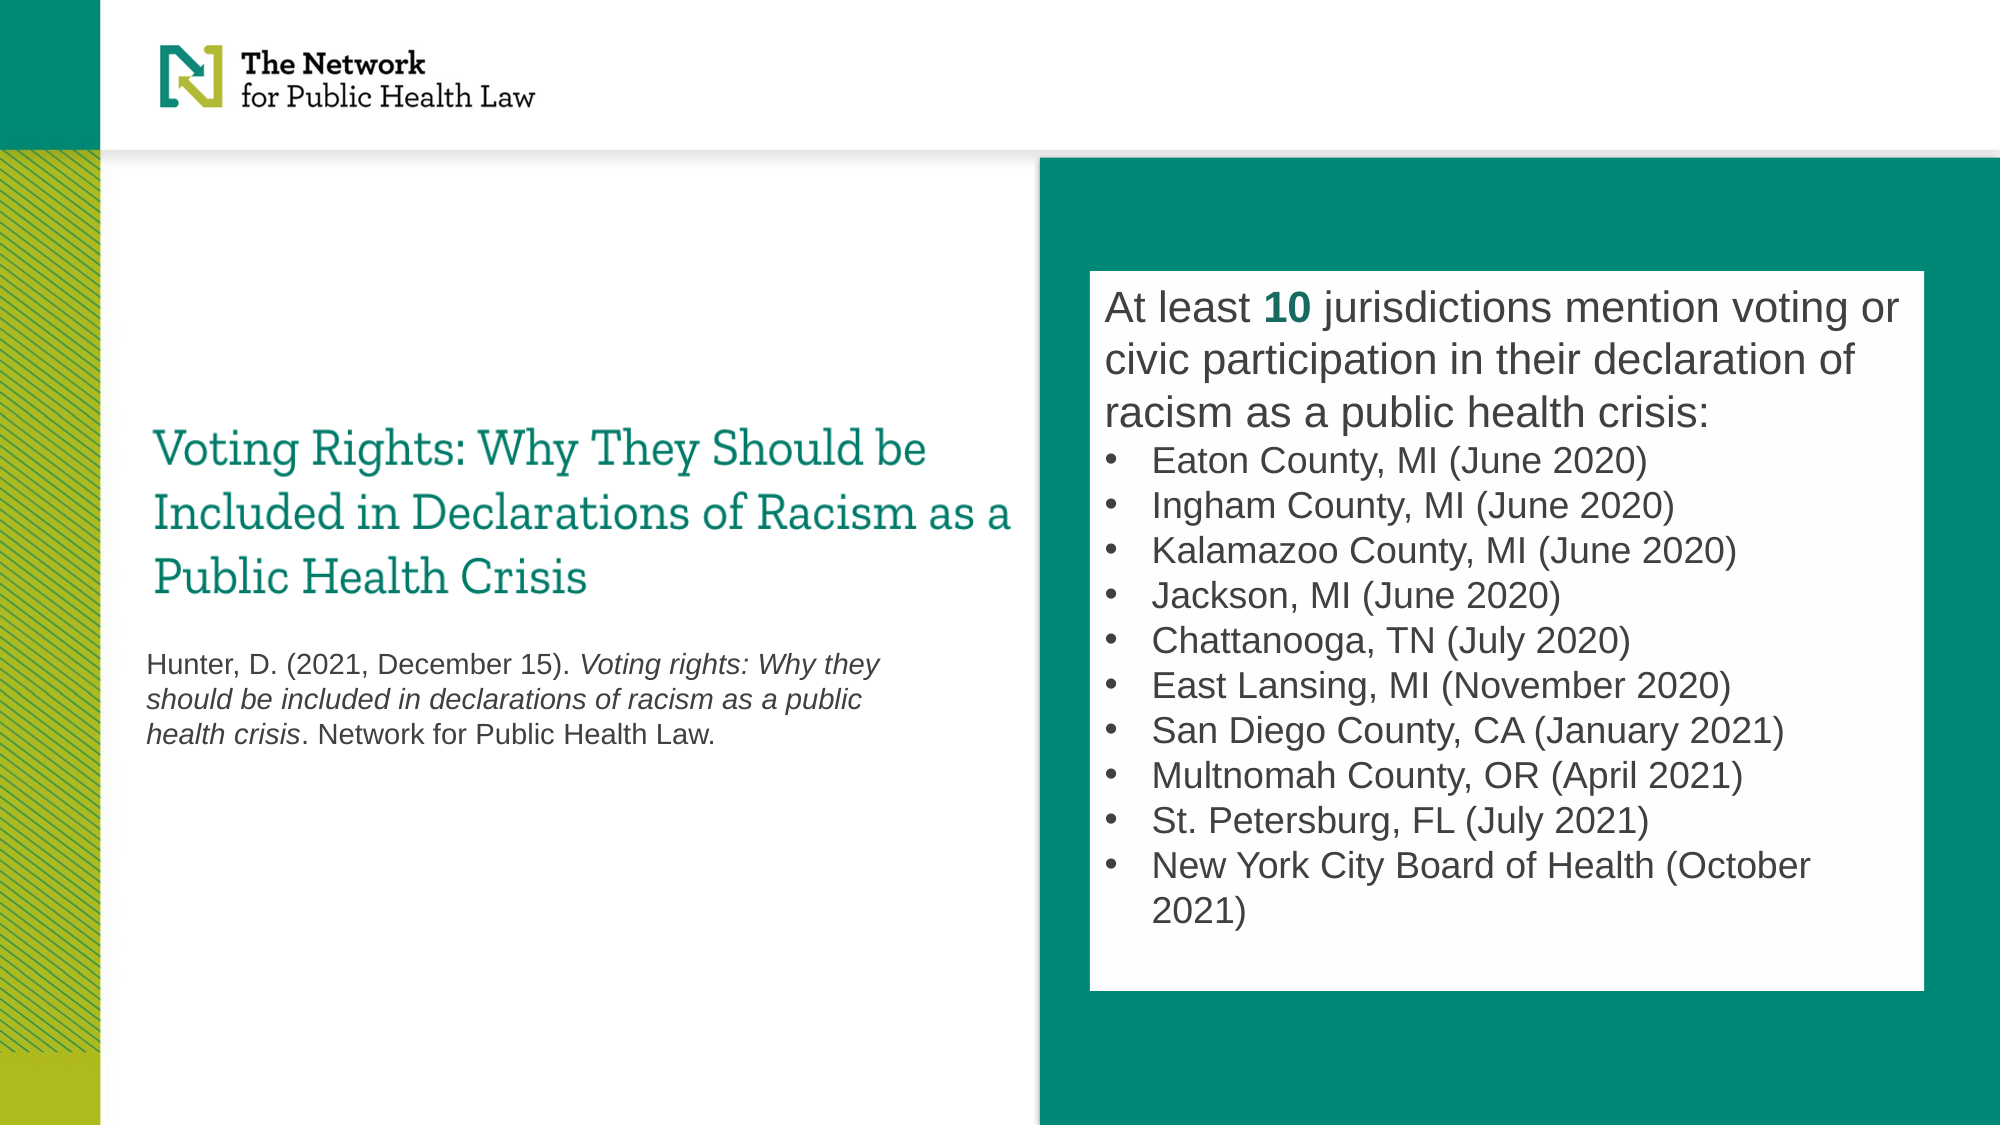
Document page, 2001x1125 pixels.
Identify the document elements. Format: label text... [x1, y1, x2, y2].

picture [0, 0, 2000, 1125]
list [131, 407, 1023, 606]
text_box At least 10 jurisdictions mention voting or civic participation in their declaration of racism as a public health crisis: Eaton County, MI (June 2020) Ingham County, MI (June 2020) Kalamazoo County, MI (June 2020) Jackson, MI (June 2020) Chattanooga, TN (July 2020) East Lansing, MI (November 2020) San Diego County, CA (January 2021) Multnomah County, OR (April 2021) St. Petersburg, FL (July 2021) New York City Board of Health (October 2021) [1089, 271, 1925, 991]
text_box Hunter, D. (2021, December 15). Voting rights: Why they should be included in declarations of racism as a public health crisis. Network for Public Health Law. [131, 638, 966, 758]
text_box [1039, 157, 2000, 1125]
